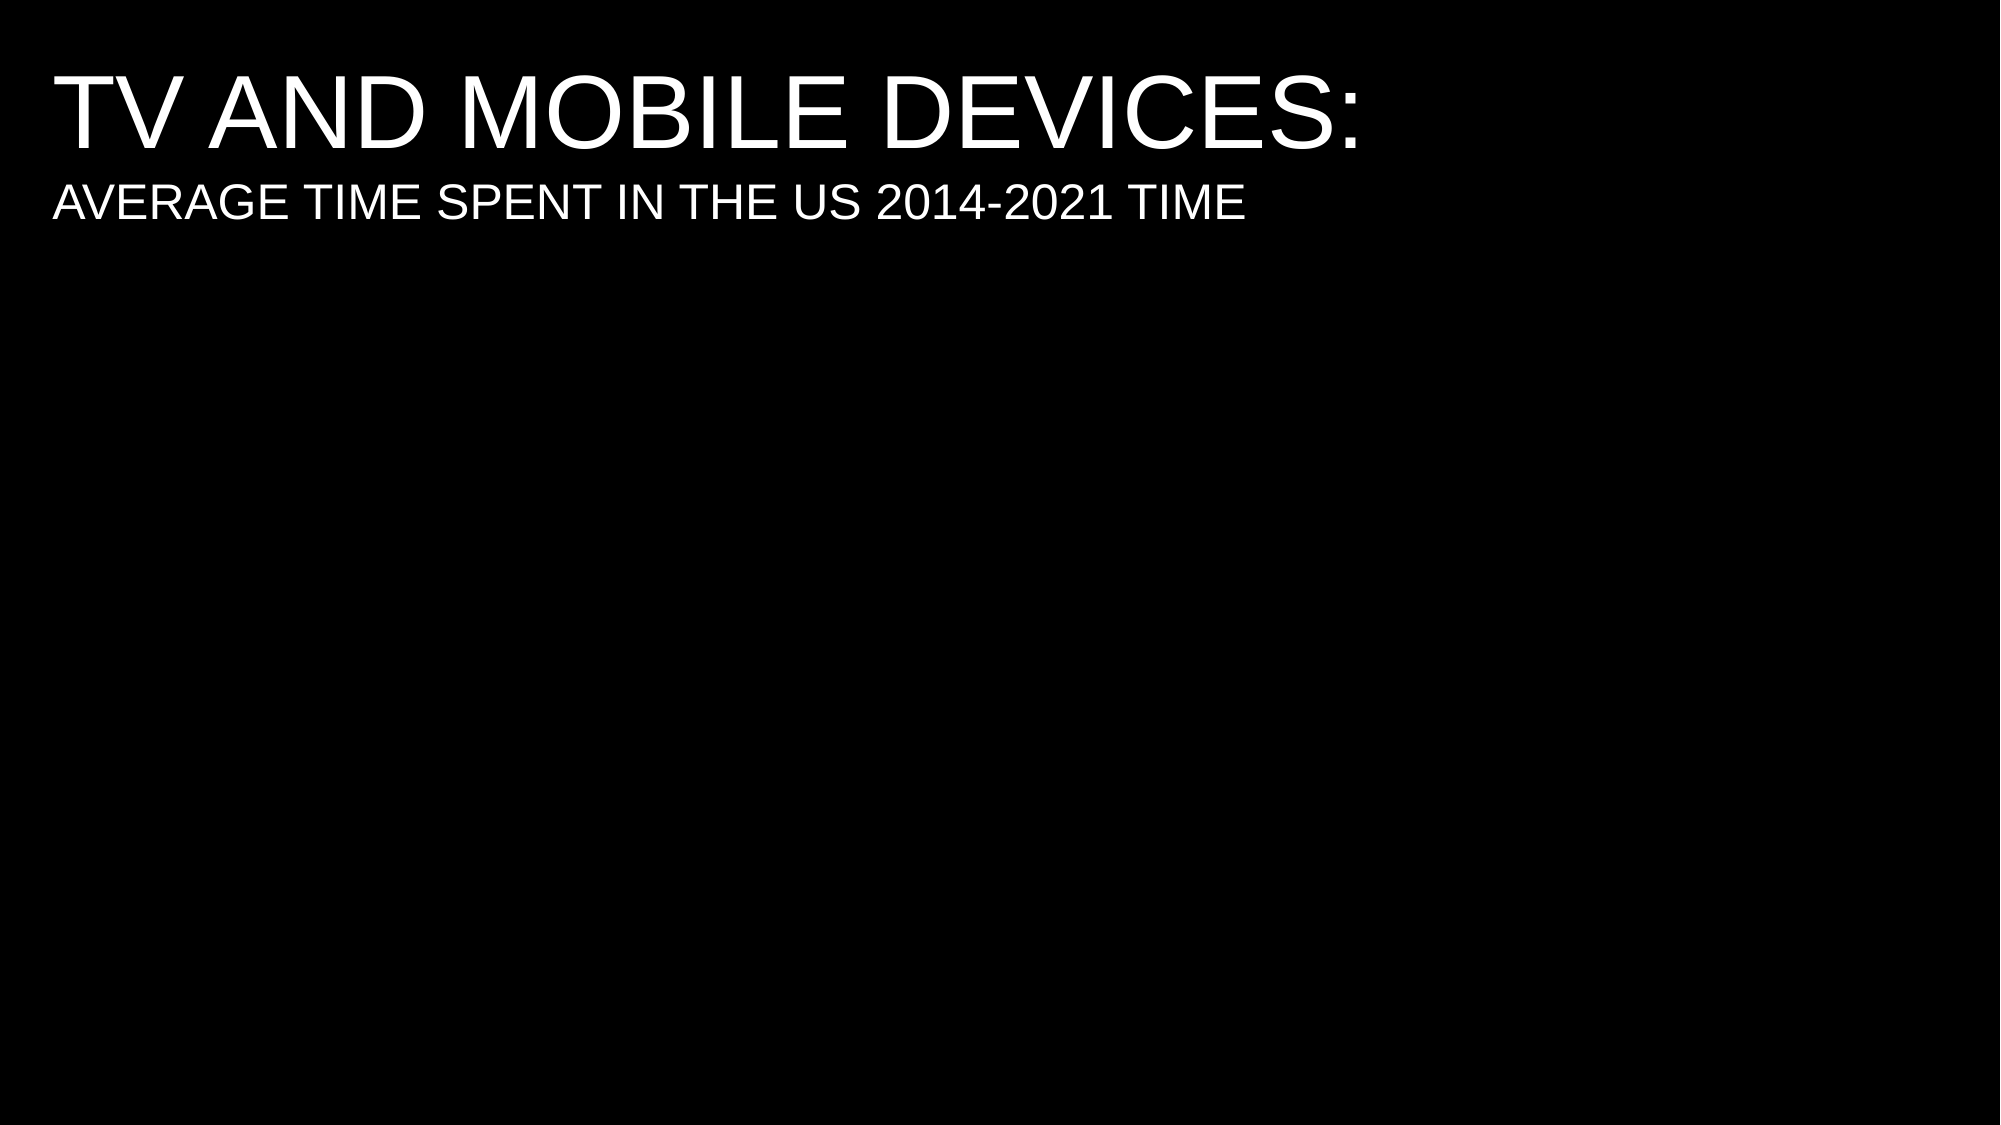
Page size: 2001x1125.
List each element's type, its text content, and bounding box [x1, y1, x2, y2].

text_box TV AND MOBILE DEVICES: AVERAGE TIME SPENT IN THE US 2014-2021 TIME [37, 37, 1575, 238]
